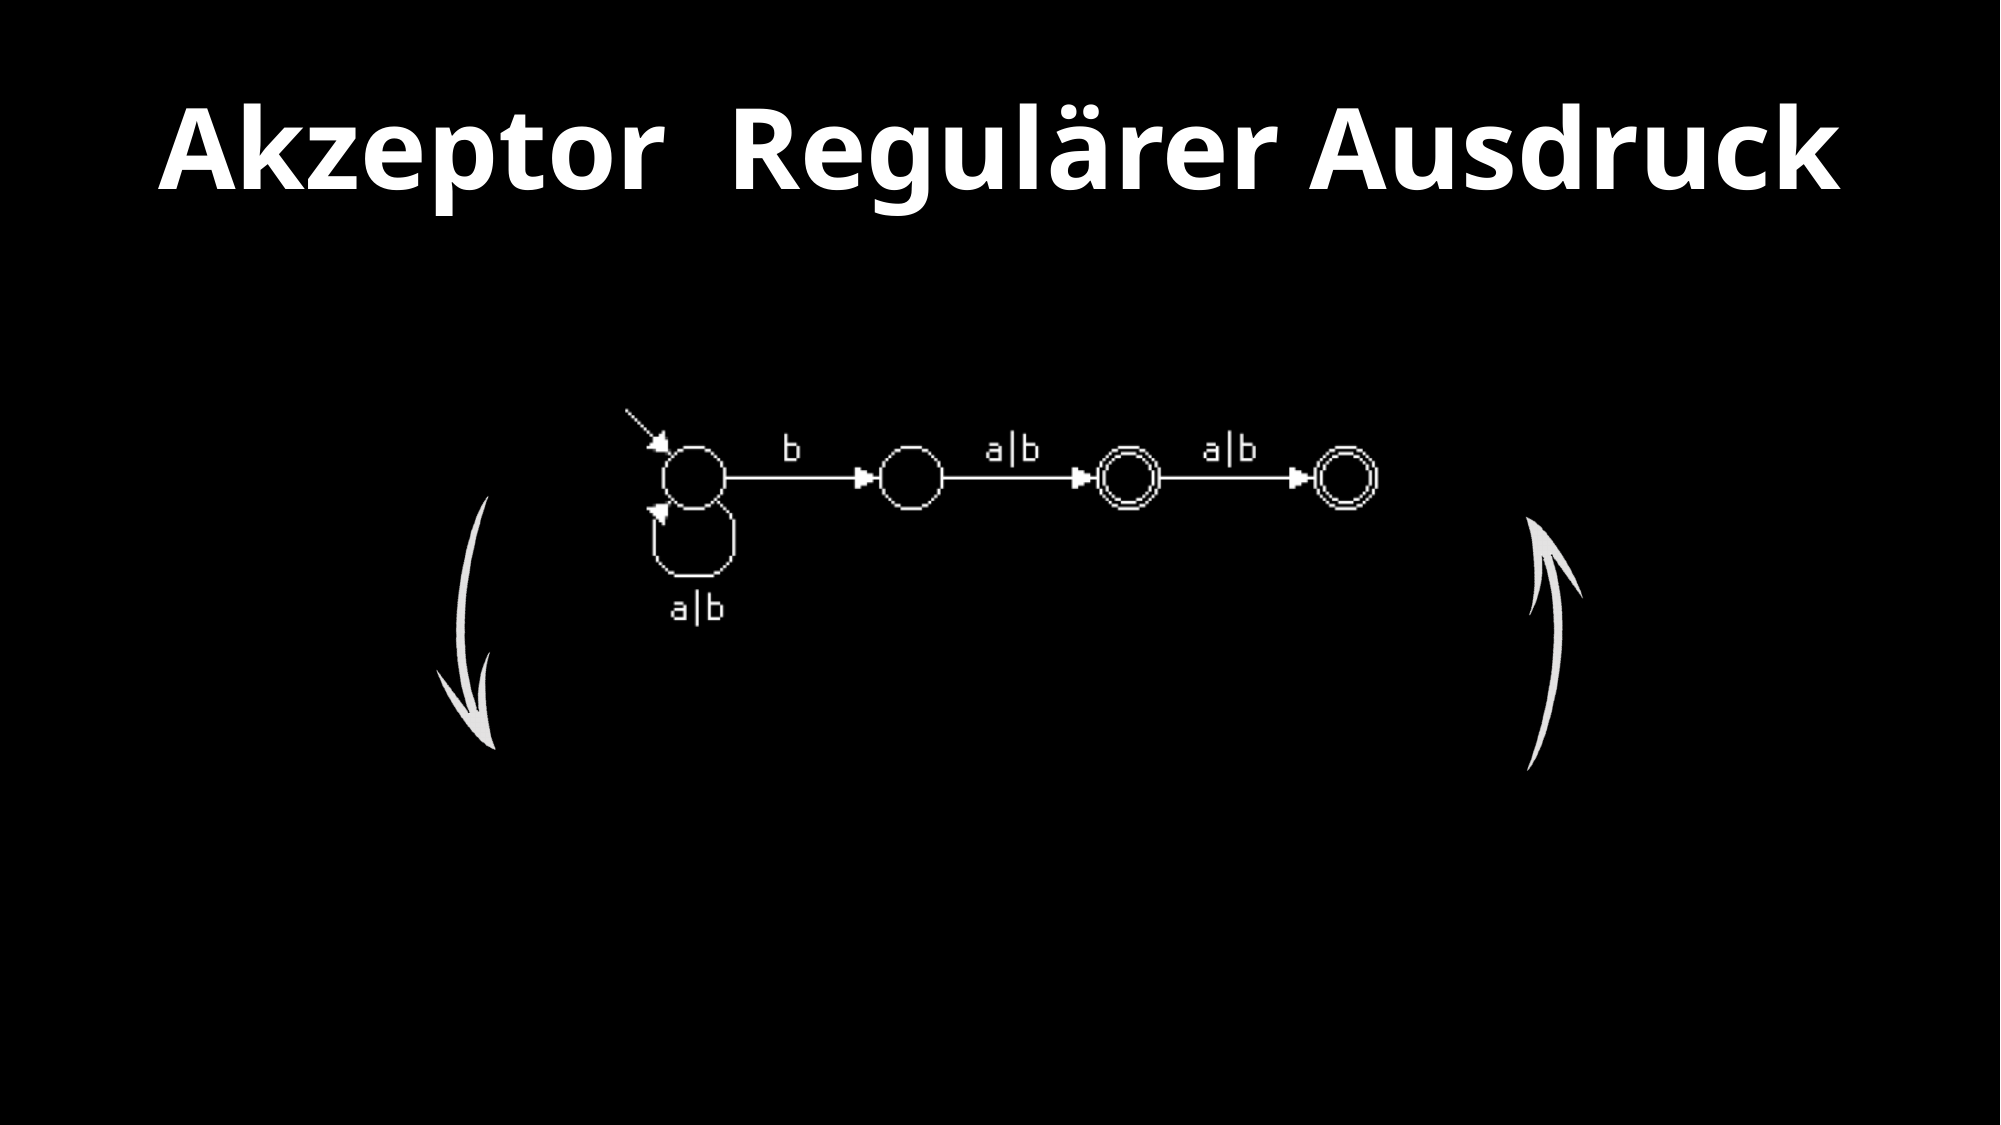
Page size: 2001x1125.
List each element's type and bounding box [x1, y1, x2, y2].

picture [354, 390, 1664, 779]
